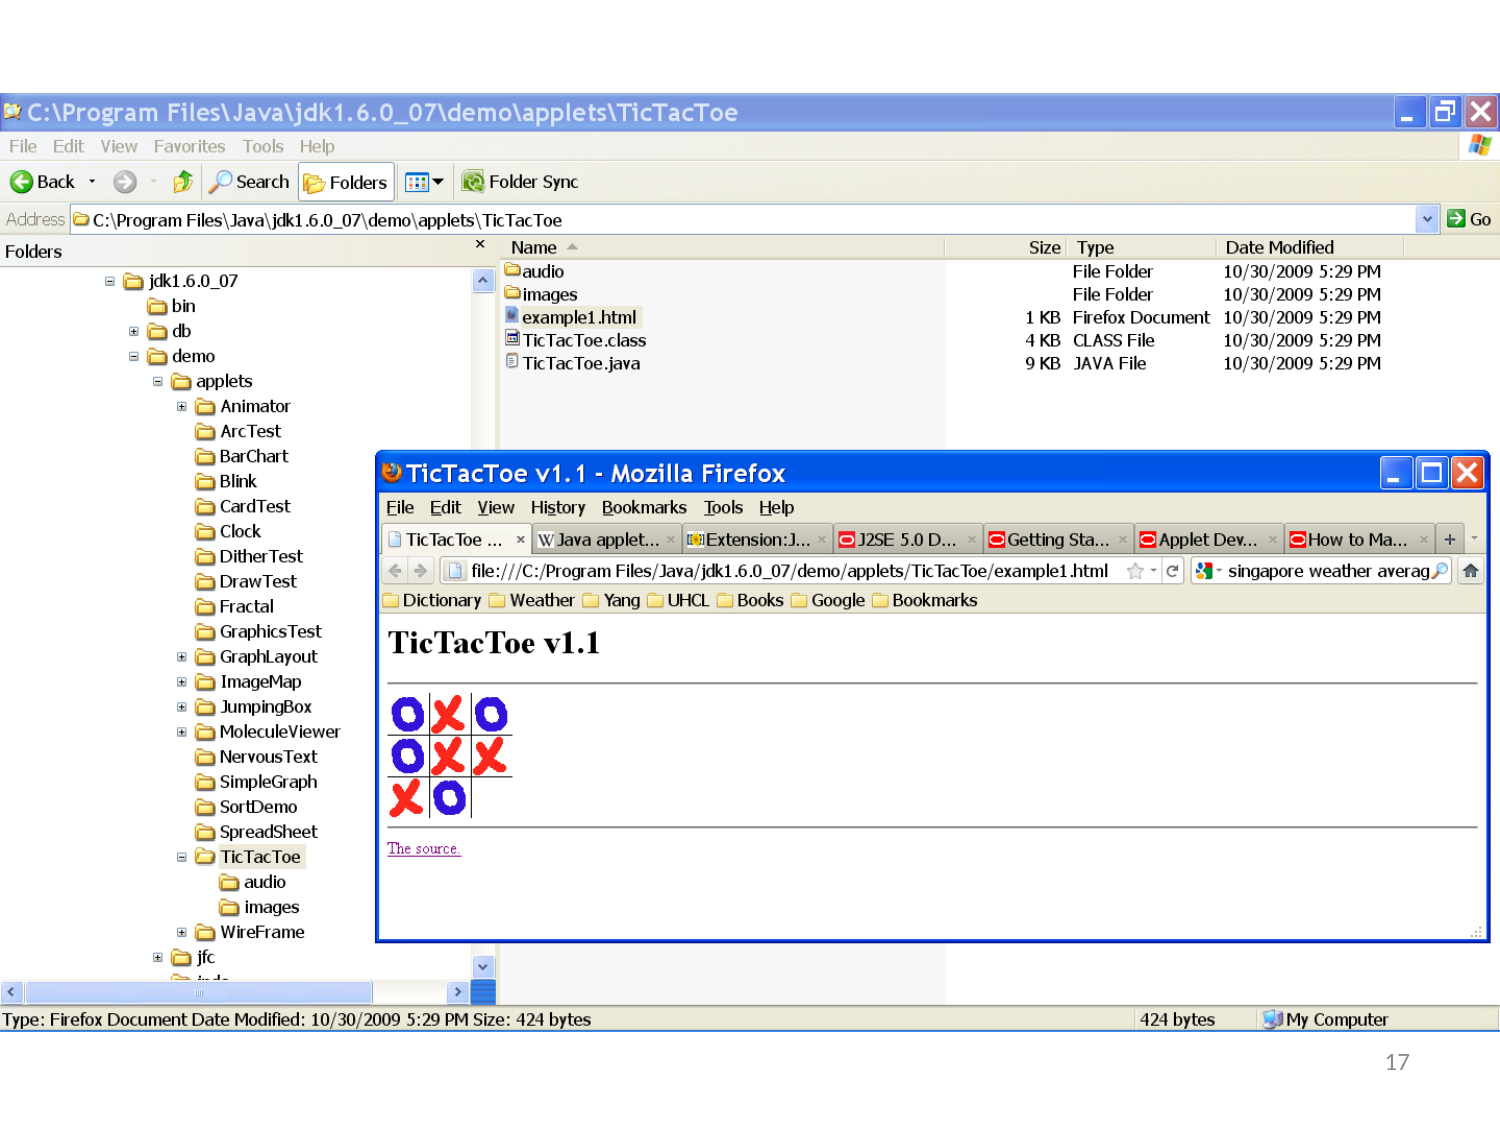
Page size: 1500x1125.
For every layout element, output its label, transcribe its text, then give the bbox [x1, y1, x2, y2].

picture [0, 93, 1500, 1032]
slide_number 17 [1074, 1041, 1425, 1091]
